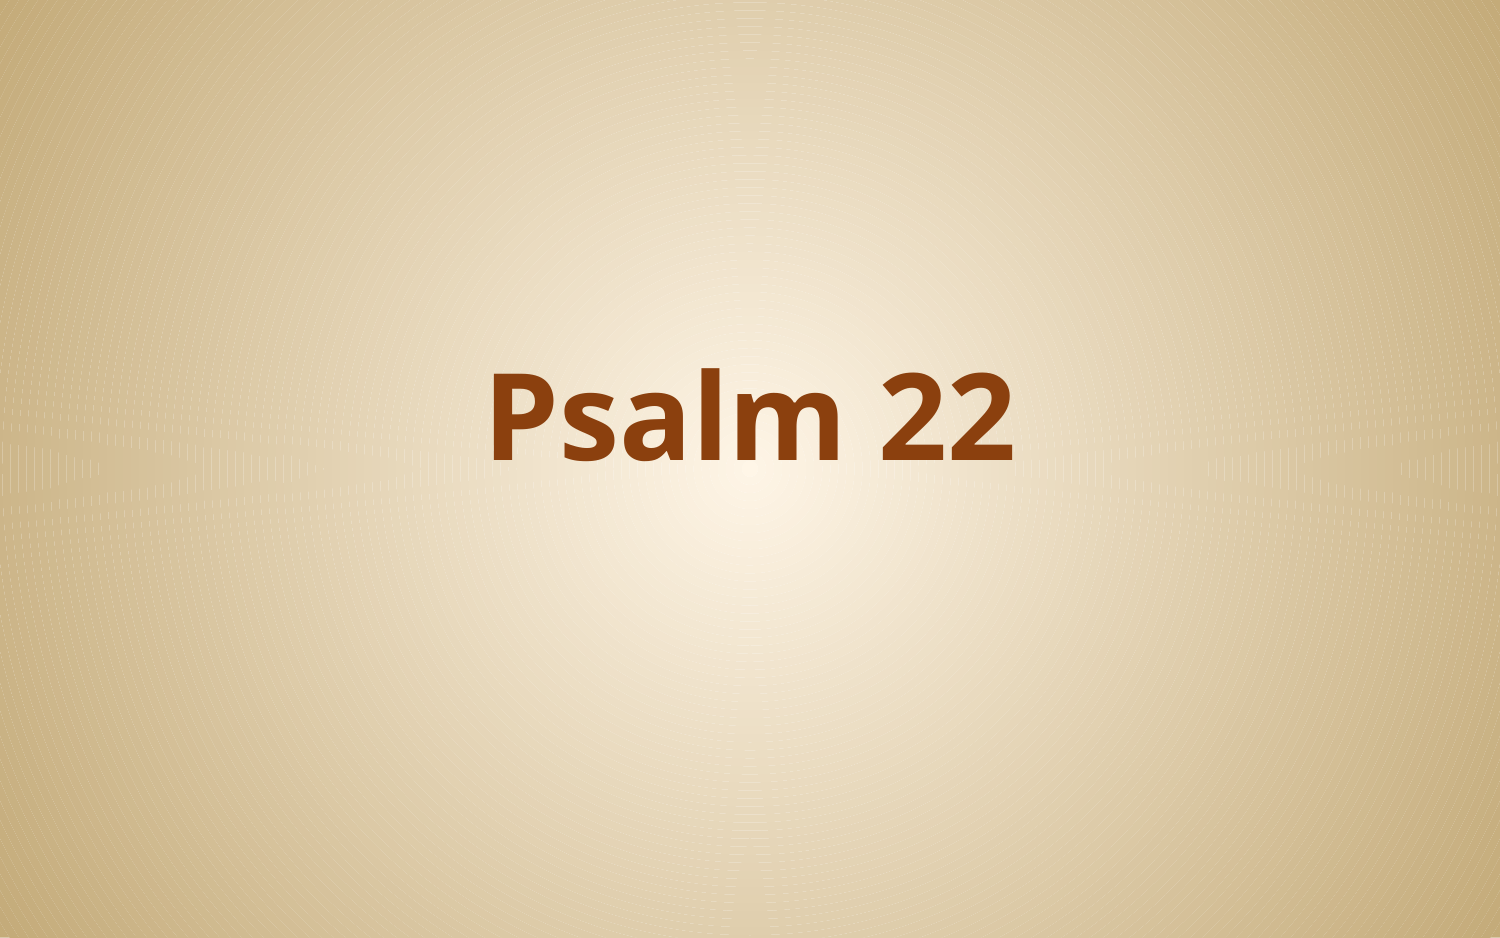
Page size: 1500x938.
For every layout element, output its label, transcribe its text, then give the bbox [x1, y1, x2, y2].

title Psalm 22 [112, 135, 1388, 493]
